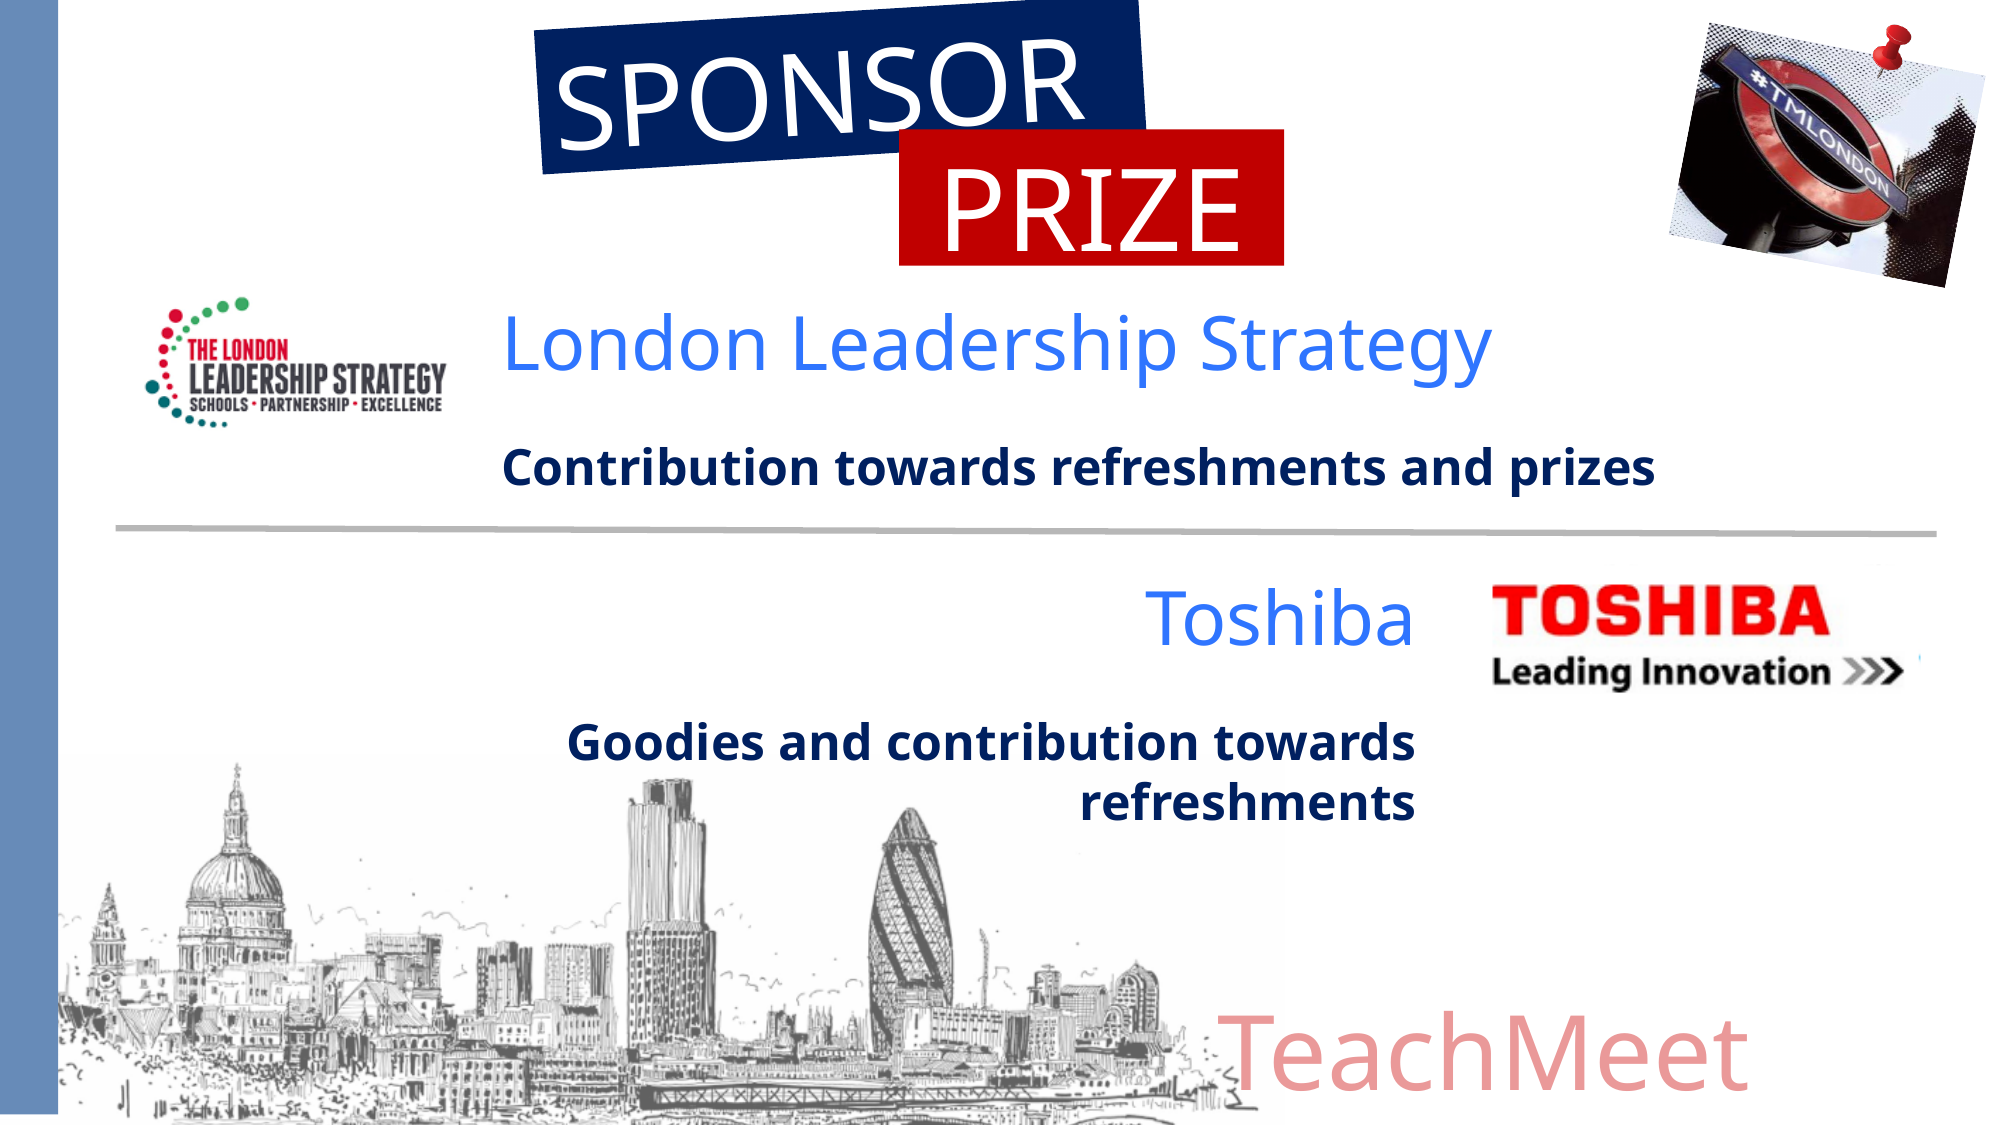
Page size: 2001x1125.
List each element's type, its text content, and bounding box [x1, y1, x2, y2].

picture [0, 0, 1285, 1125]
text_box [115, 527, 1937, 535]
text_box TeachMeet London [1288, 971, 1986, 1112]
text_box Toshiba Goodies and contribution towards refreshments [313, 562, 1432, 902]
picture [89, 255, 499, 483]
text_box SPONSORS & [533, 0, 1147, 175]
picture [1455, 564, 1921, 695]
text_box London Leadership Strategy Contribution towards refreshments and prizes [486, 288, 1828, 527]
picture [1669, 21, 1985, 287]
text_box PRIZES [899, 129, 1285, 266]
